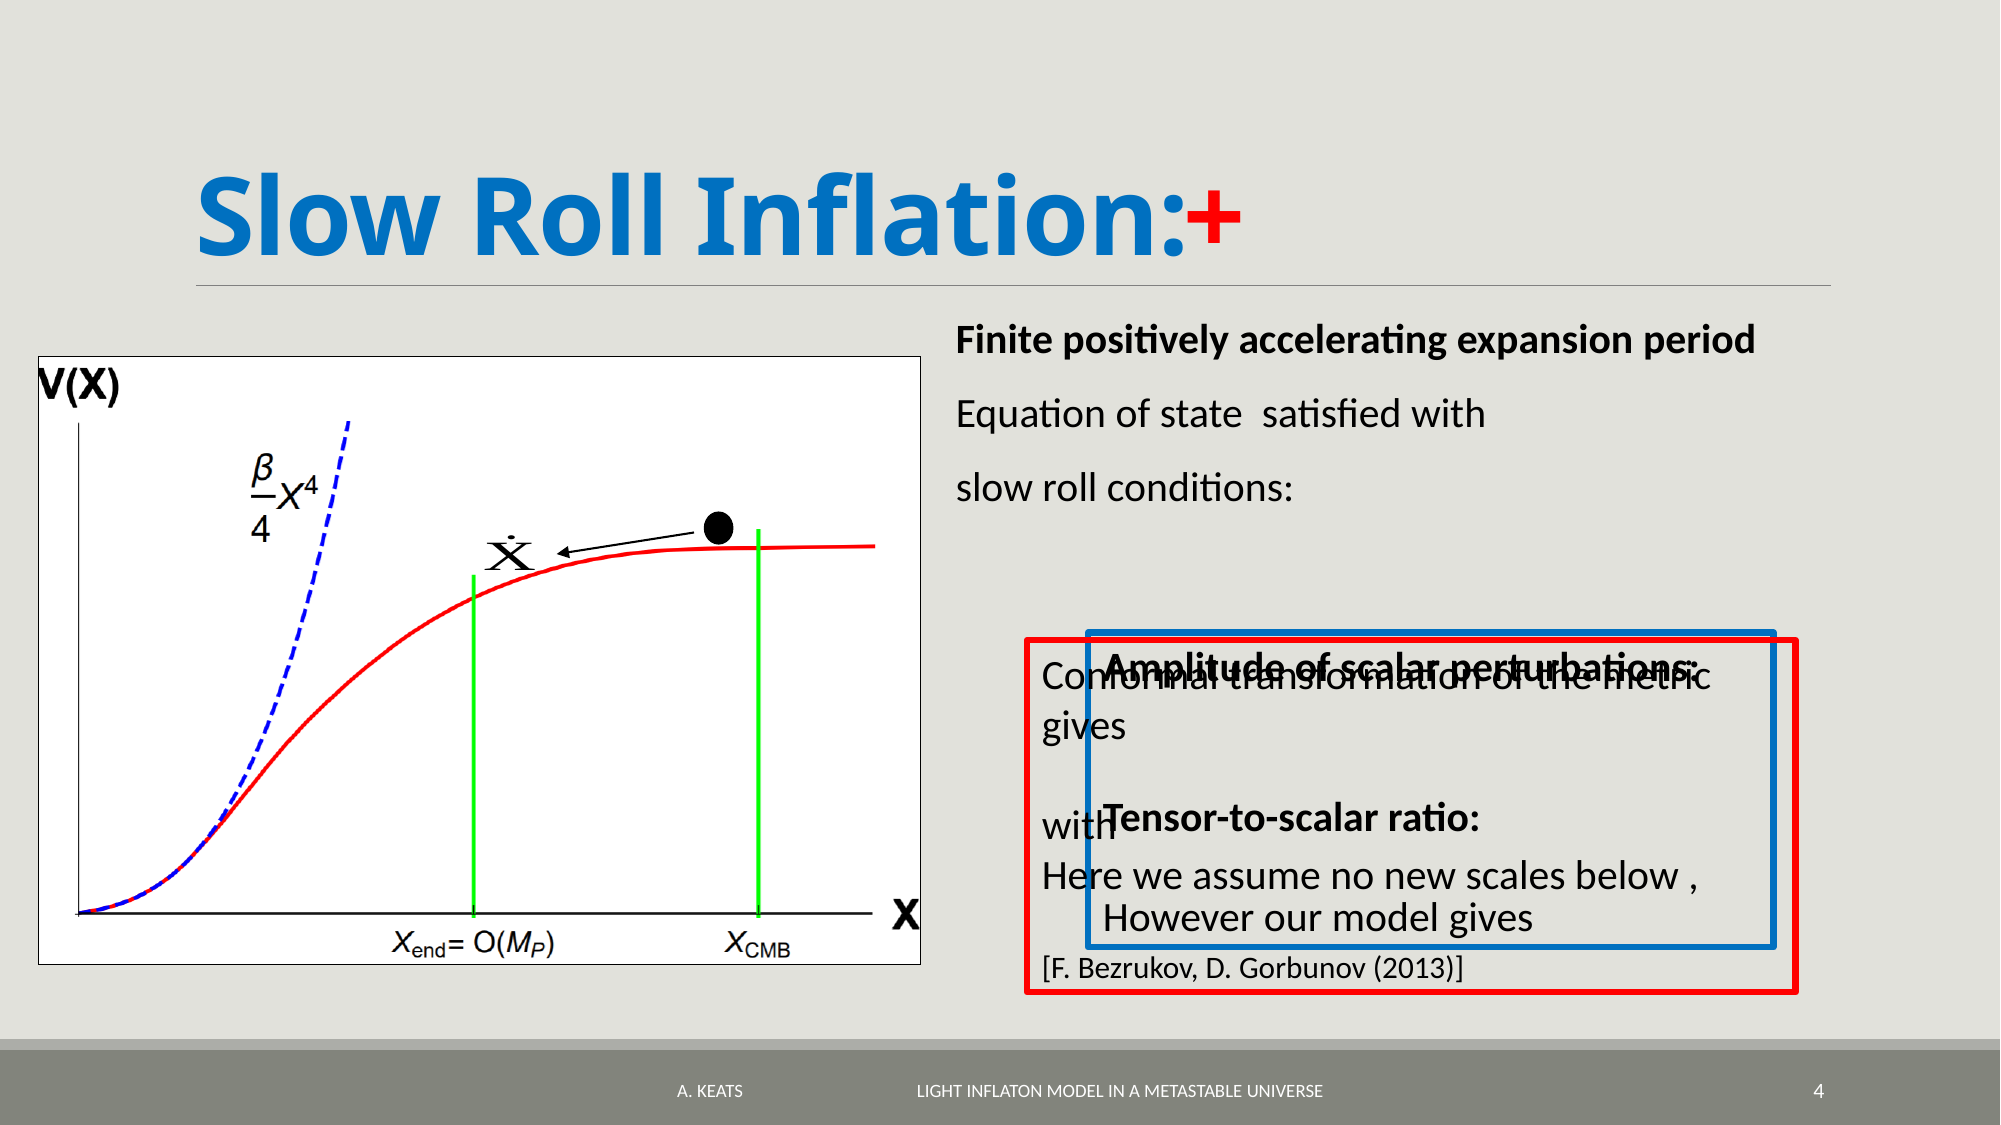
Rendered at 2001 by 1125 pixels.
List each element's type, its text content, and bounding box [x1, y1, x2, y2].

picture [37, 355, 922, 966]
slide_number 4 [1624, 1059, 1840, 1120]
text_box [556, 531, 695, 555]
footer A. Keats Light inflaton model in a metastable Universe [604, 1059, 1396, 1120]
